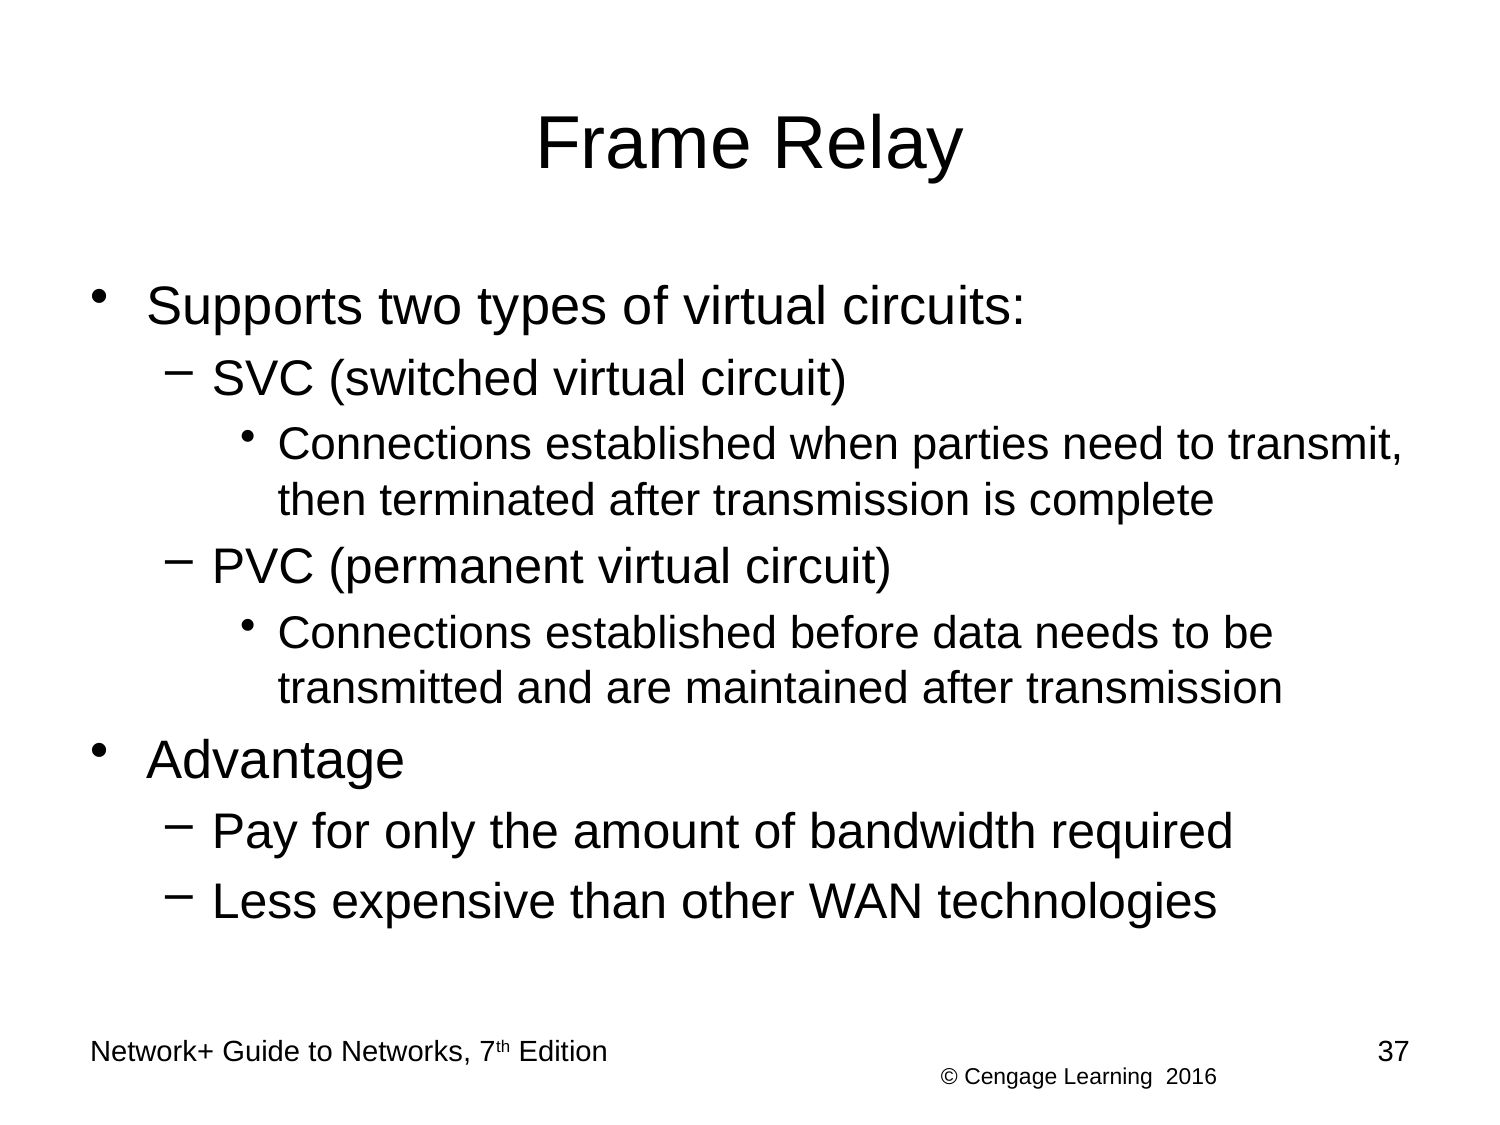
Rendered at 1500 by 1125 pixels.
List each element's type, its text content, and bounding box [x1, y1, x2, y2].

title Frame Relay [75, 45, 1425, 233]
slide_number 37 [1312, 1024, 1426, 1103]
footer Network+ Guide to Networks, 7th Edition [74, 1024, 713, 1103]
list Supports two types of virtual circuits: SVC (switched virtual circuit) Connections established when parties need to transmit, then terminated after transmission is complete PVC (permanent virtual circuit) Connections established before data needs to be transmitted and are maintained after transmission Advantage Pay for only the amount of bandwidth required Less expensive than other WAN technologies [75, 262, 1425, 1005]
